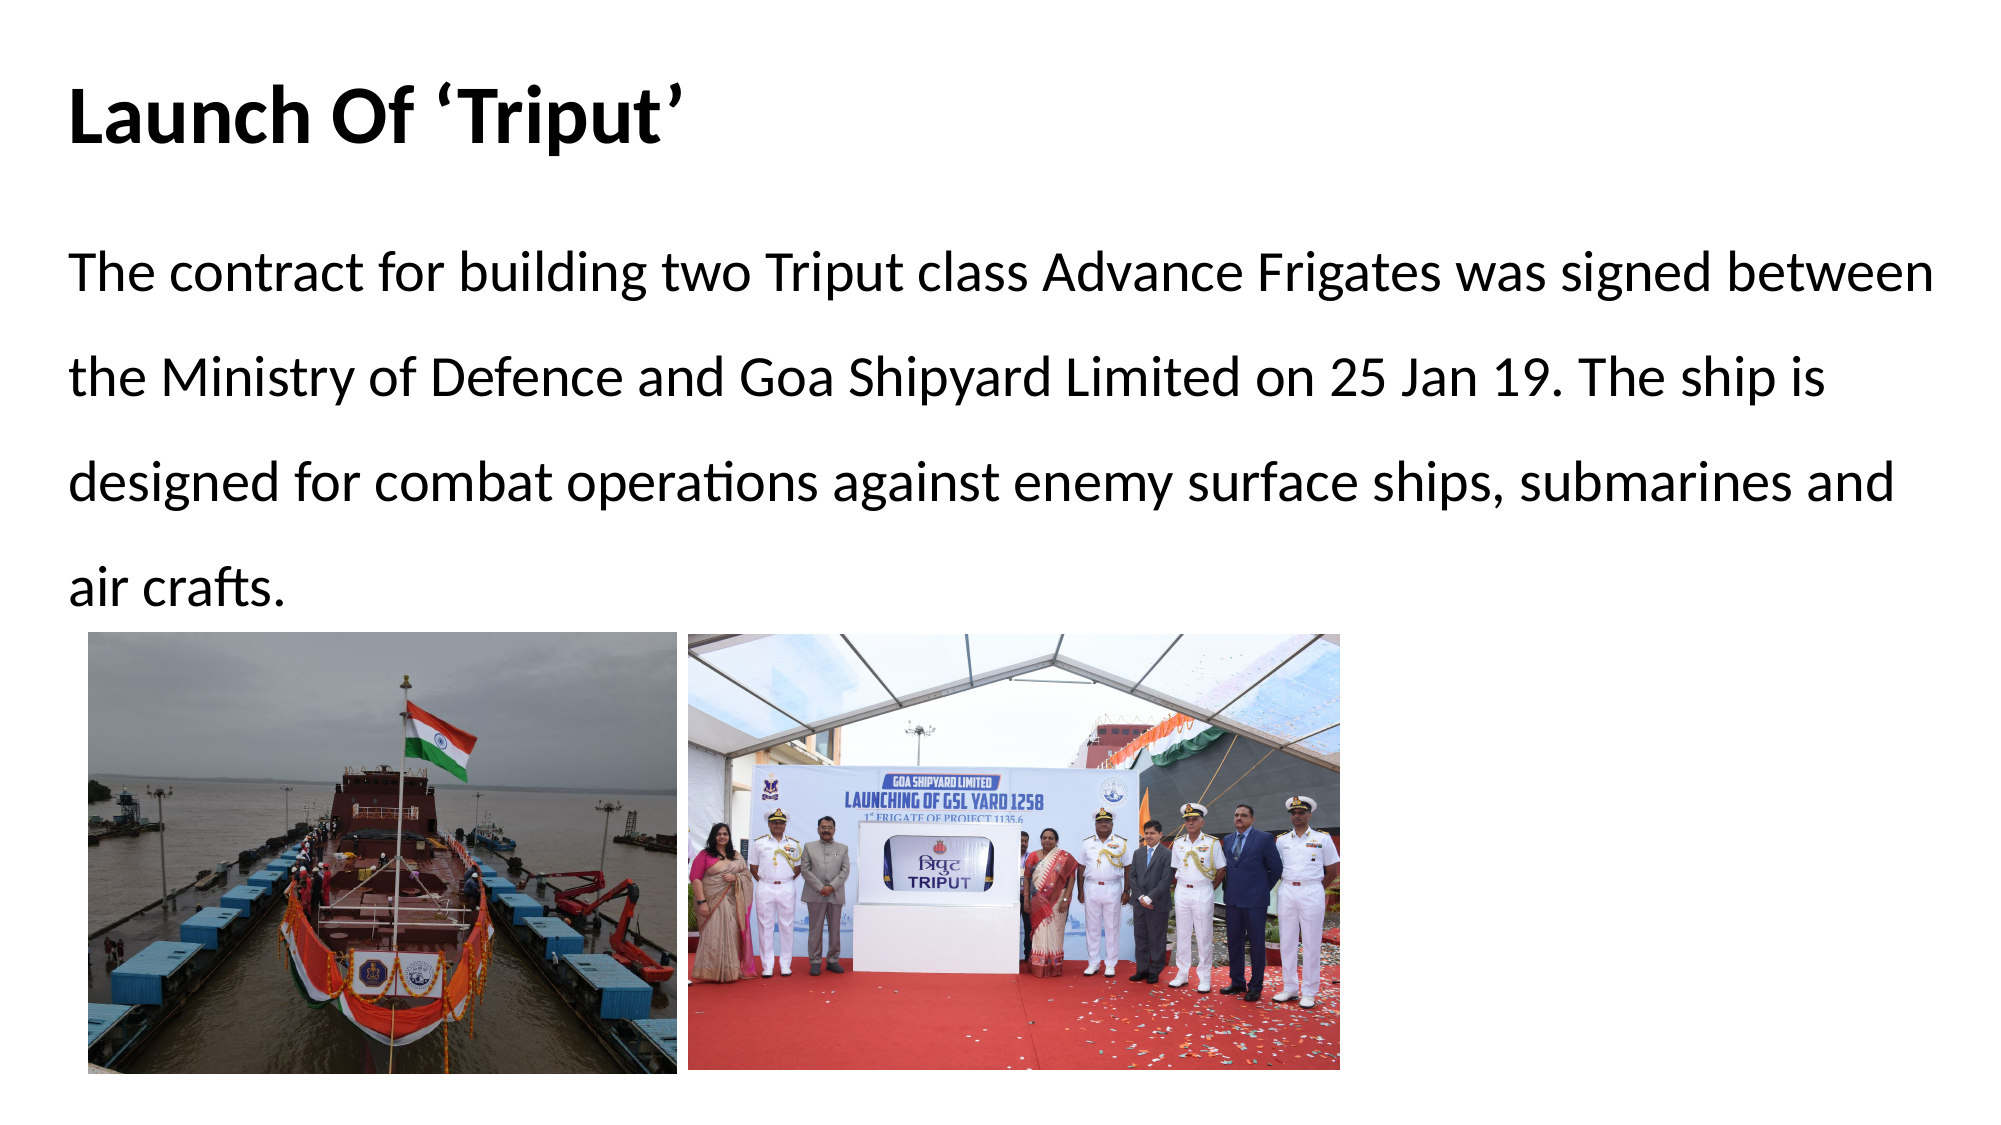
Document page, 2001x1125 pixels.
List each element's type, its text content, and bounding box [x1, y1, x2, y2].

list The contract for building two Triput class Advance Frigates was signed between the Ministry of Defence and Goa Shipyard Limited on 25 Jan 19. The ship is designed for combat operations against enemy surface ships, submarines and air crafts. [53, 190, 1967, 720]
picture [688, 634, 1340, 1070]
title Launch Of ‘Triput’ [53, 57, 1894, 176]
picture [88, 631, 677, 1074]
